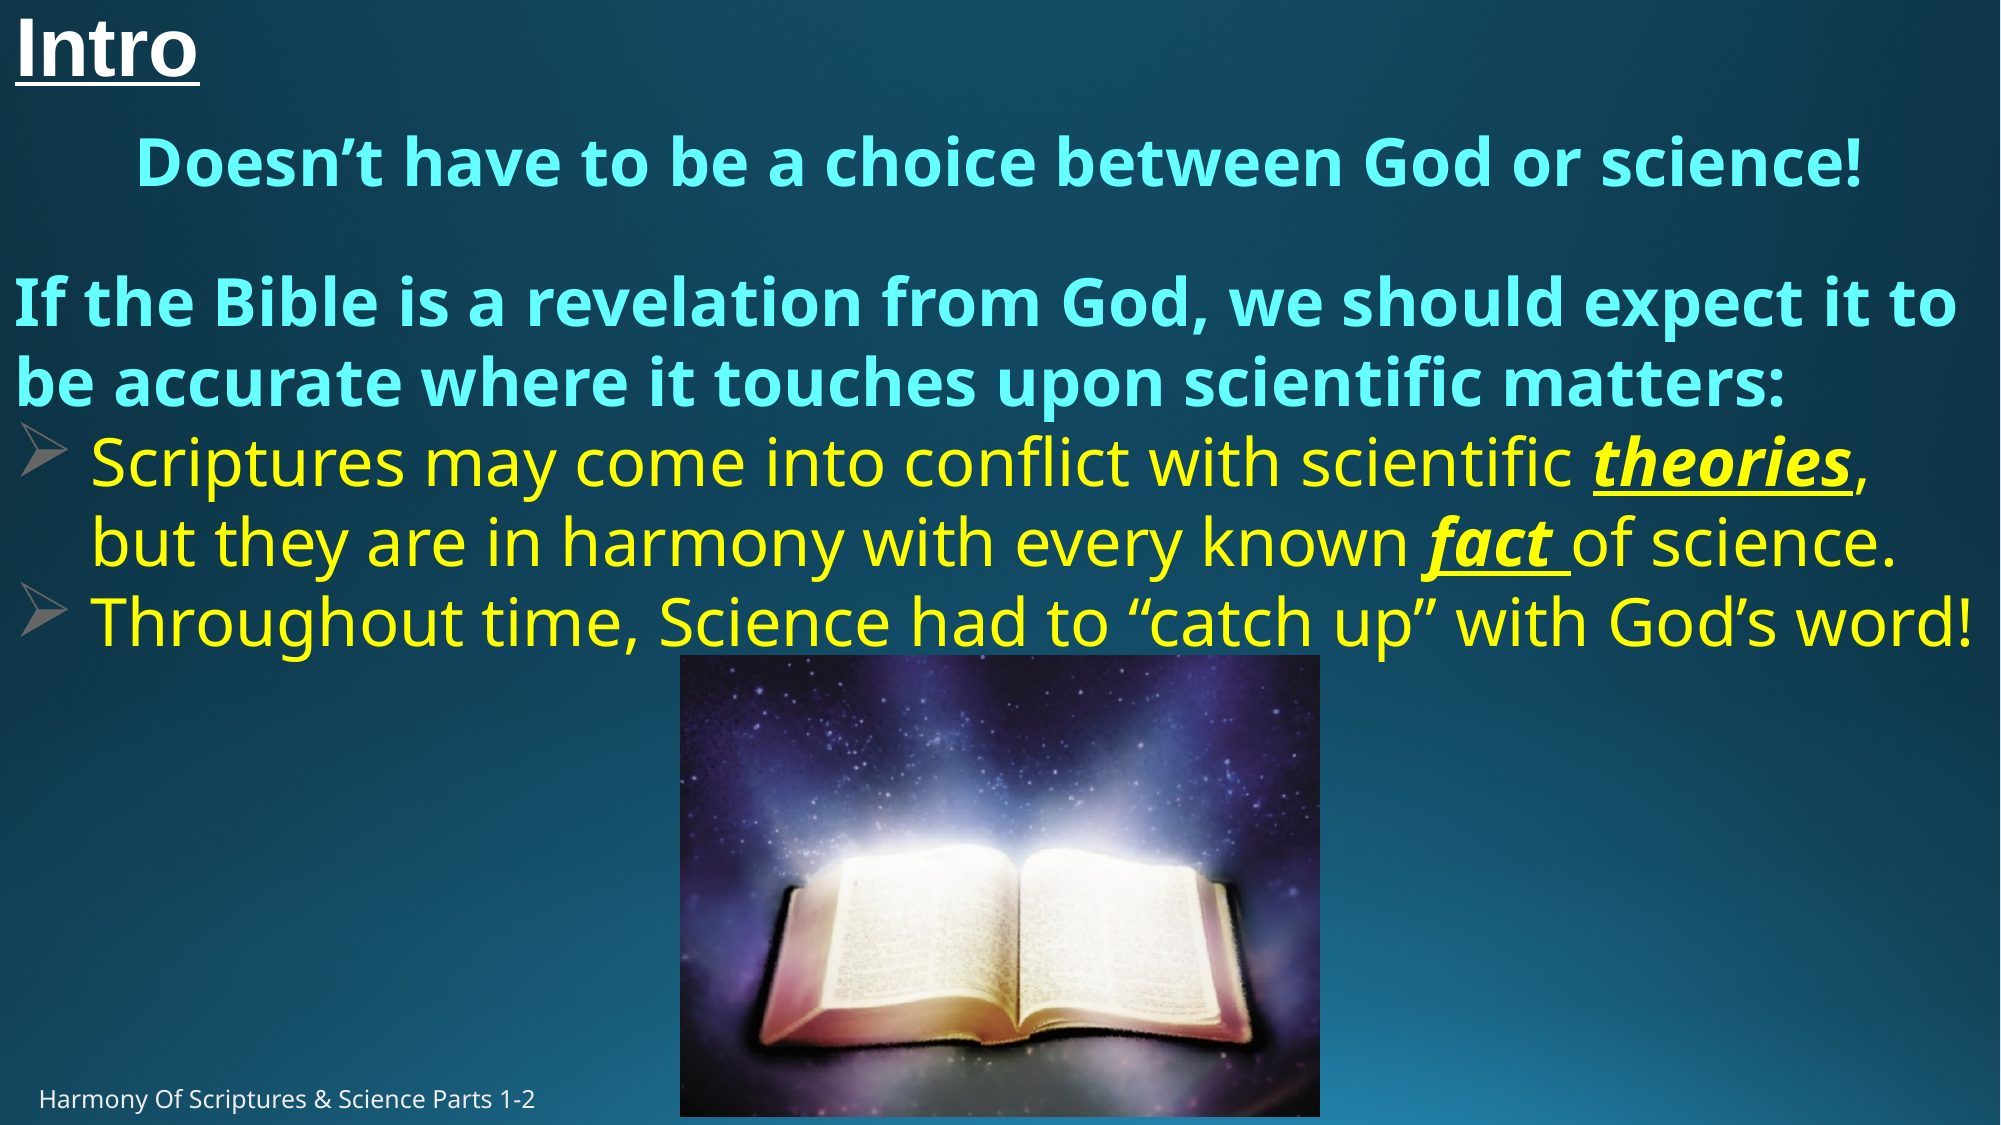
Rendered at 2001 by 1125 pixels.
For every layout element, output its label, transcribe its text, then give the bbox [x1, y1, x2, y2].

text_box Doesn’t have to be a choice between God or science! [0, 112, 2000, 208]
text_box If the Bible is a revelation from God, we should expect it to be accurate where it touches upon scientific matters: Scriptures may come into conflict with scientific theories, but they are in harmony with every known fact of science. Throughout time, Science had to “catch up” with God’s word! [0, 252, 2000, 667]
footer Harmony Of Scriptures & Science Parts 1-2 [0, 1073, 575, 1124]
title Intro [0, 0, 2000, 100]
picture [0, 0, 2001, 1125]
